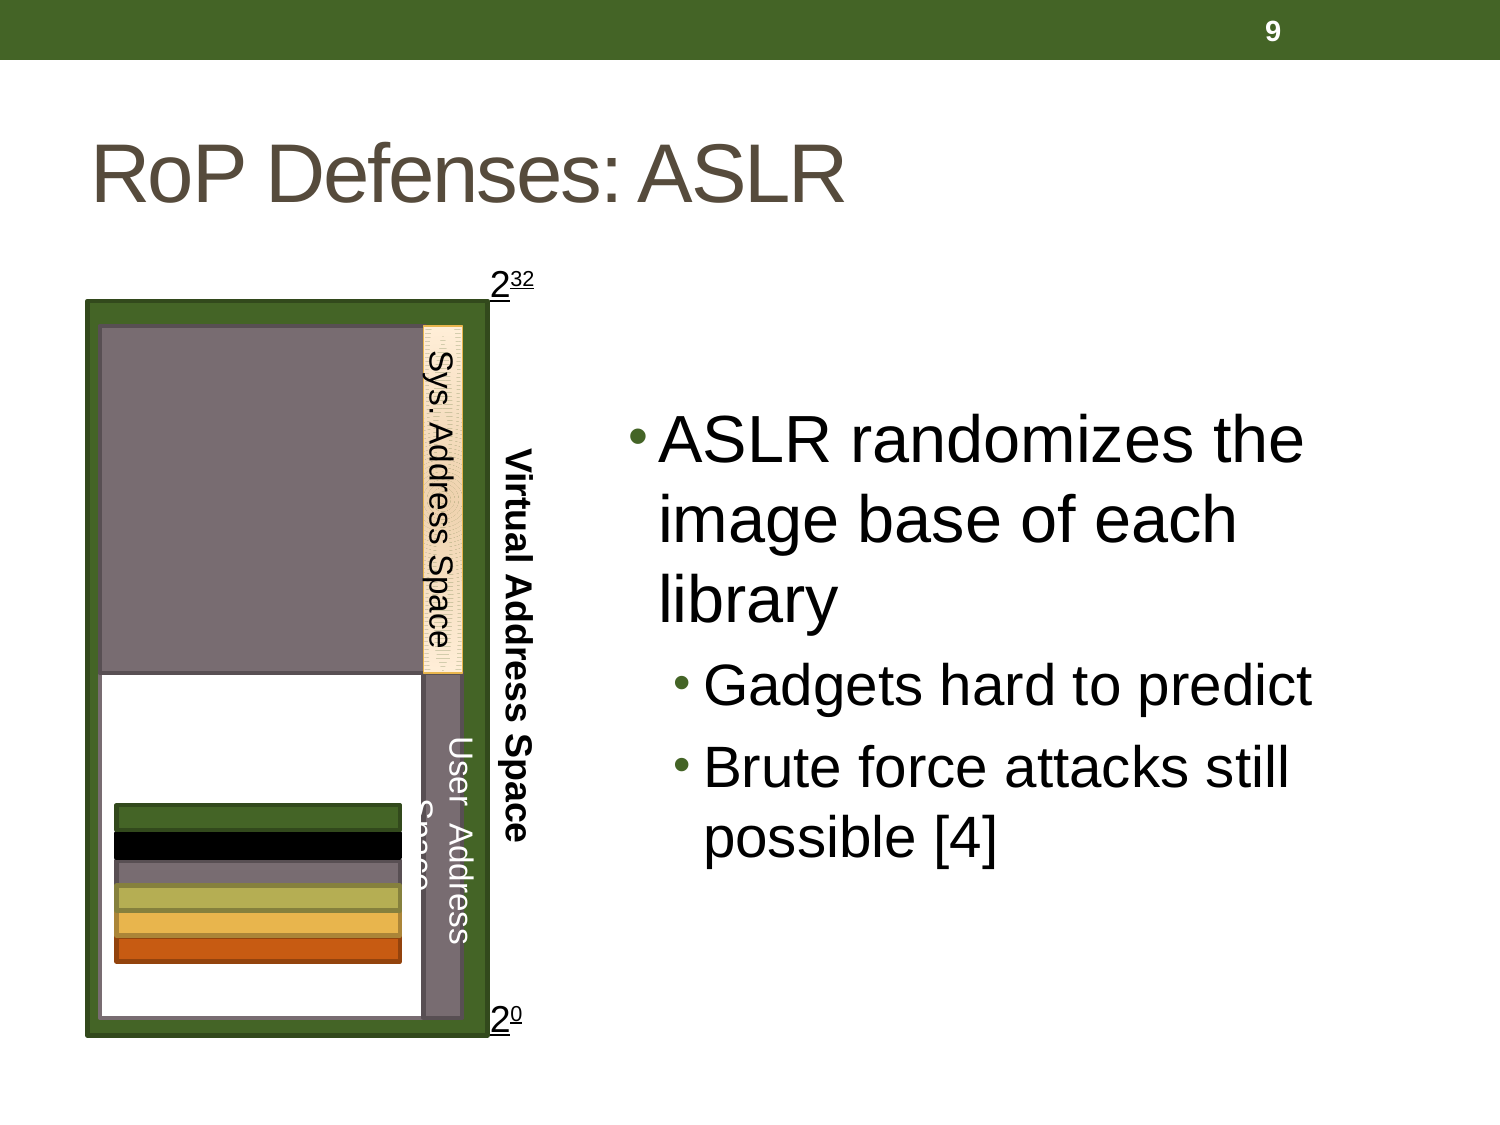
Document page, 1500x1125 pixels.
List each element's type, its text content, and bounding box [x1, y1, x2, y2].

text_box [114, 883, 402, 913]
text_box 20 [474, 987, 575, 1048]
text_box [114, 832, 402, 860]
text_box [98, 324, 427, 675]
text_box [114, 913, 402, 938]
text_box [85, 299, 490, 1038]
text_box [114, 859, 402, 883]
list ASLR randomizes the image base of each library Gadgets hard to predict Brute force attacks still possible [4] [613, 388, 1438, 1125]
text_box User Address Space [421, 671, 464, 1020]
text_box [98, 675, 421, 1020]
text_box Virtual Address Space [474, 433, 551, 913]
text_box [114, 938, 402, 964]
text_box Sys. Address Space [423, 325, 463, 674]
text_box 232 [474, 252, 575, 313]
title RoP Defenses: ASLR [75, 87, 1425, 250]
text_box [114, 803, 402, 832]
slide_number 9 [1250, 3, 1425, 57]
